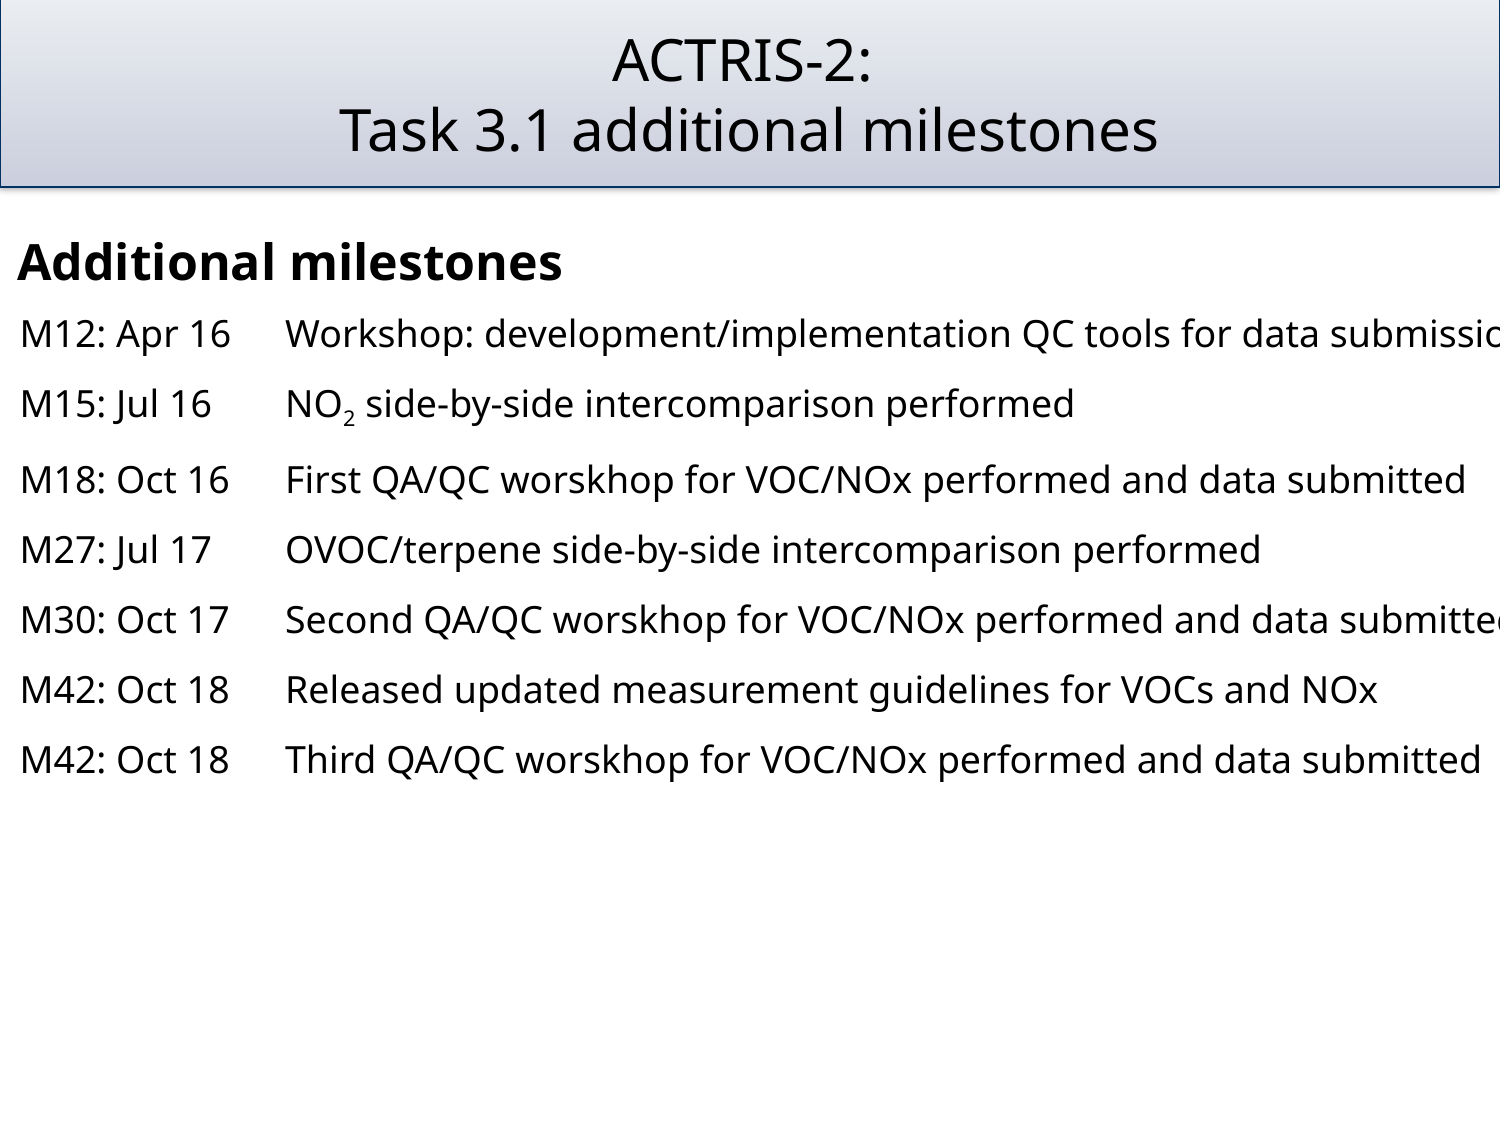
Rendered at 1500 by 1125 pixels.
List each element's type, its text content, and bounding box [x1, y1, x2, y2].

text_box M12: Apr 16 Workshop: development/implementation QC tools for data submission M15: Jul 16 NO2 side-by-side intercomparison performed M18: Oct 16 First QA/QC worskhop for VOC/NOx performed and data submitted M27: Jul 17 OVOC/terpene side-by-side intercomparison performed M30: Oct 17 Second QA/QC worskhop for VOC/NOx performed and data submitted M42: Oct 18 Released updated measurement guidelines for VOCs and NOx M42: Oct 18 Third QA/QC worskhop for VOC/NOx performed and data submitted [4, 302, 1500, 929]
title ACTRIS-2: Task 3.1 additional milestones [0, 0, 1500, 188]
text_box Additional milestones [2, 223, 578, 298]
